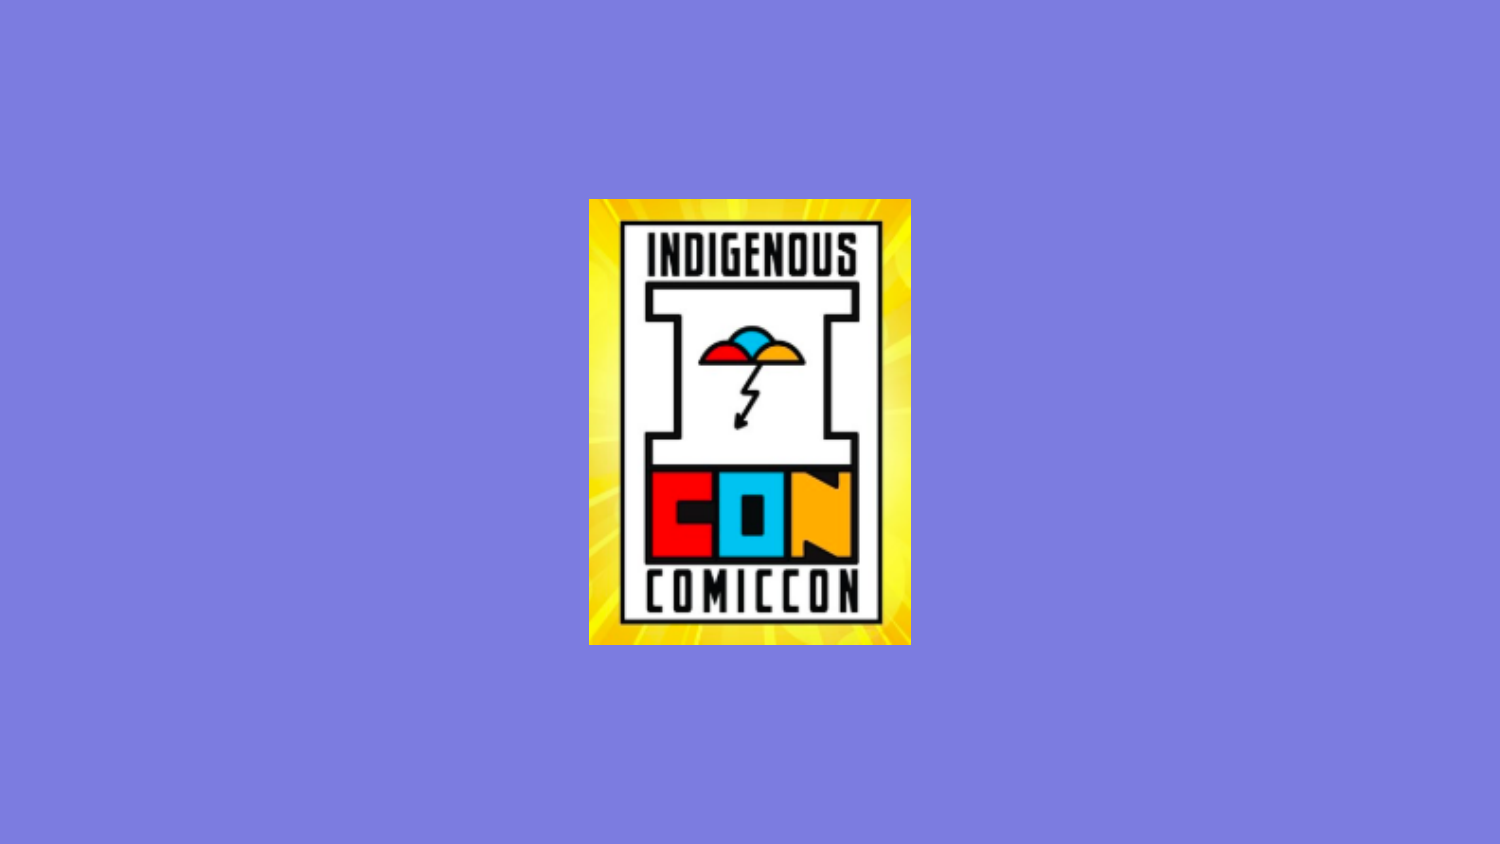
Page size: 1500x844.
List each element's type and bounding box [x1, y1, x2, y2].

picture [588, 199, 912, 645]
